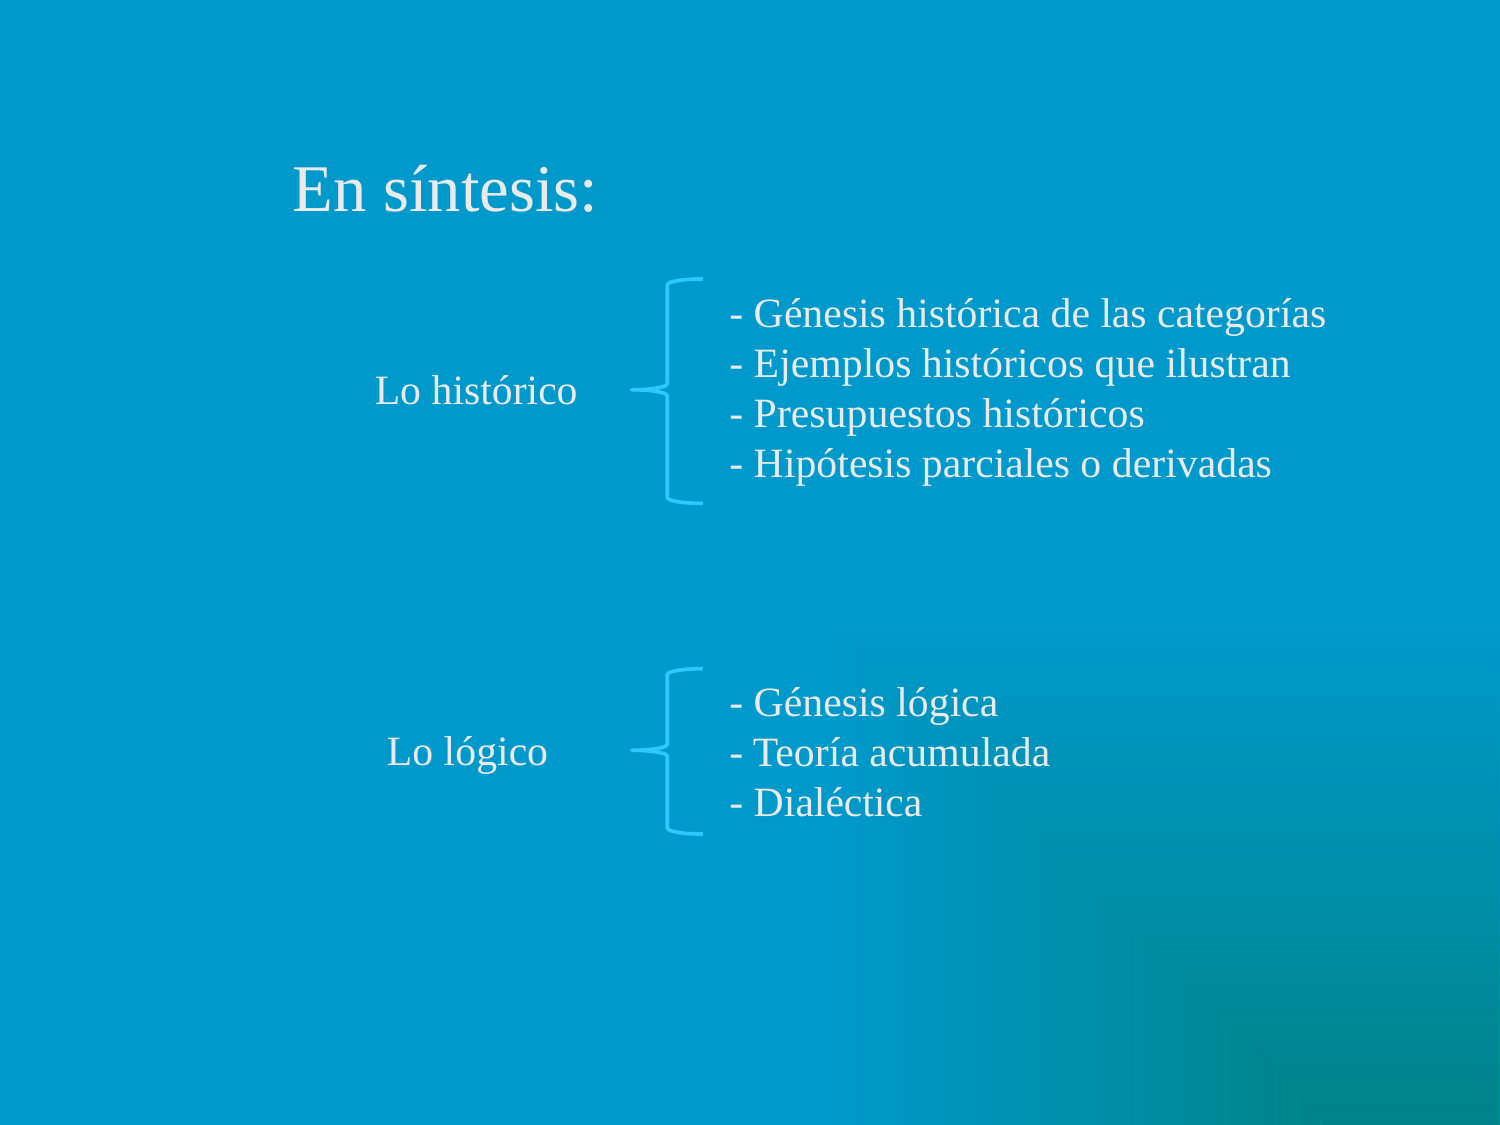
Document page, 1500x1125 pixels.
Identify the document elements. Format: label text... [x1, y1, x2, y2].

text_box Lo lógico [372, 716, 609, 781]
text_box [630, 278, 703, 505]
text_box Lo histórico [360, 355, 609, 420]
text_box - Génesis lógica - Teoría acumulada - Dialéctica [714, 667, 1176, 833]
text_box [630, 667, 703, 835]
text_box - Génesis histórica de las categorías - Ejemplos históricos que ilustran - Presupuestos históricos - Hipótesis parciales o derivadas [714, 278, 1365, 494]
list En síntesis: [277, 136, 1481, 813]
